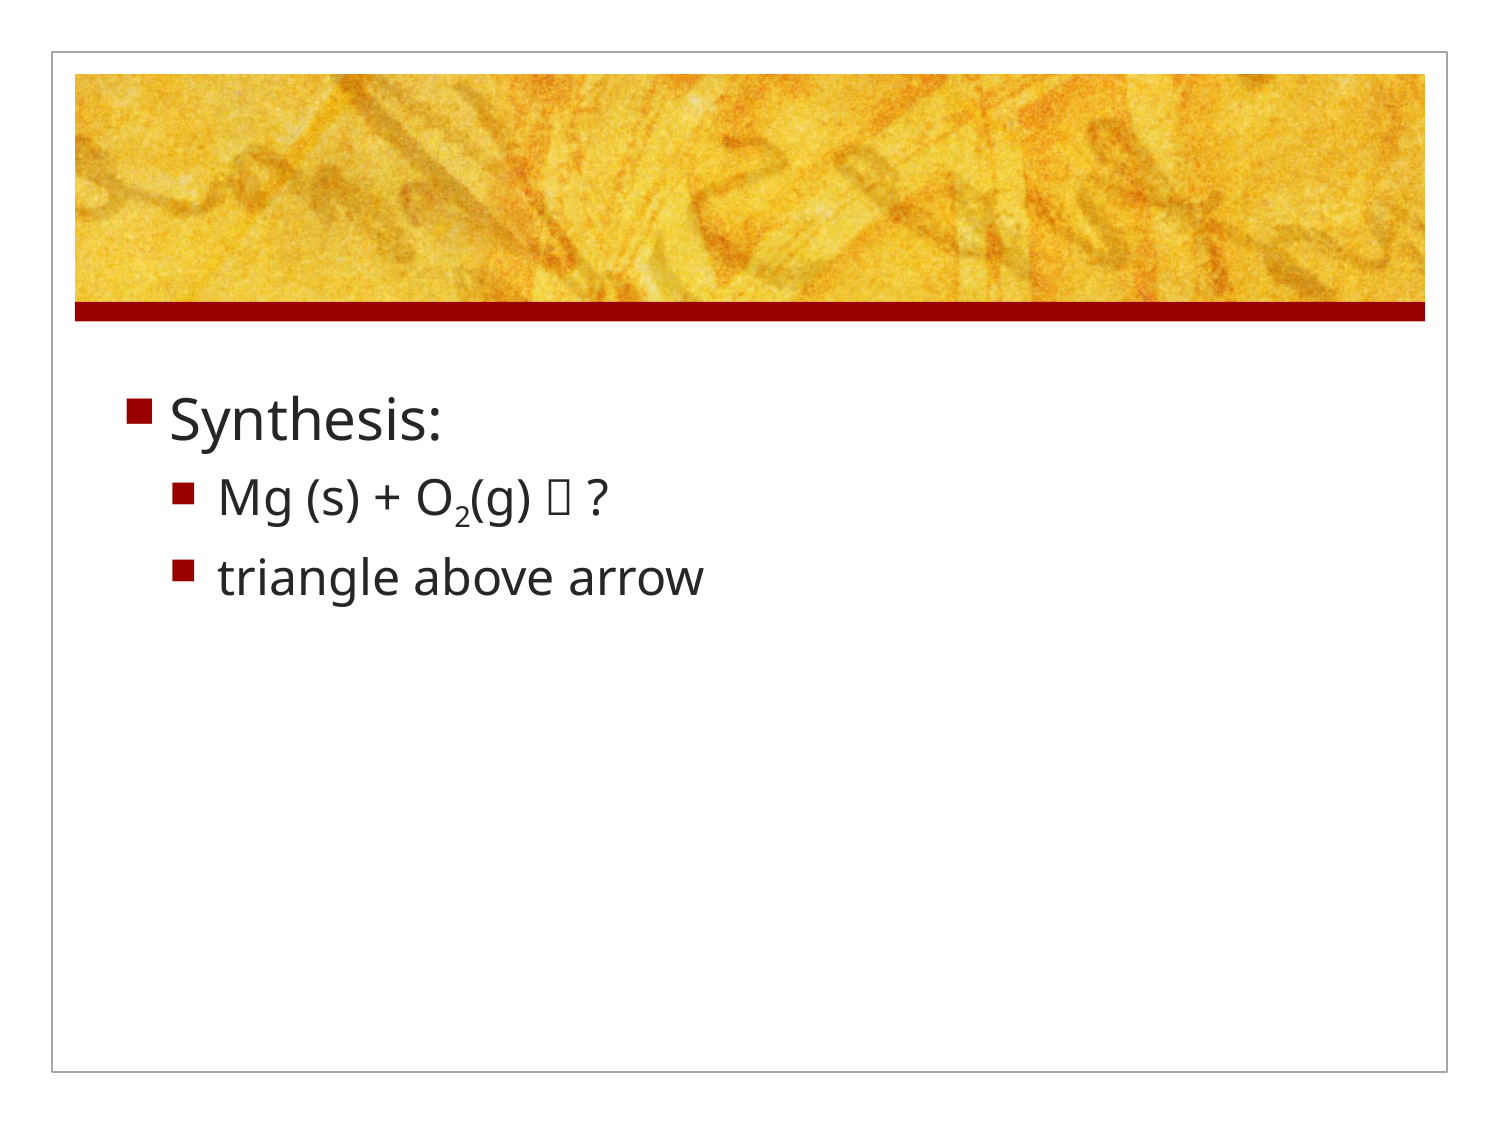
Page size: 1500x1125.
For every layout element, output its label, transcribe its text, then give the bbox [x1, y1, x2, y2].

list Synthesis: Mg (s) + O2(g)  ? triangle above arrow [108, 375, 1392, 1005]
picture [75, 74, 1425, 301]
